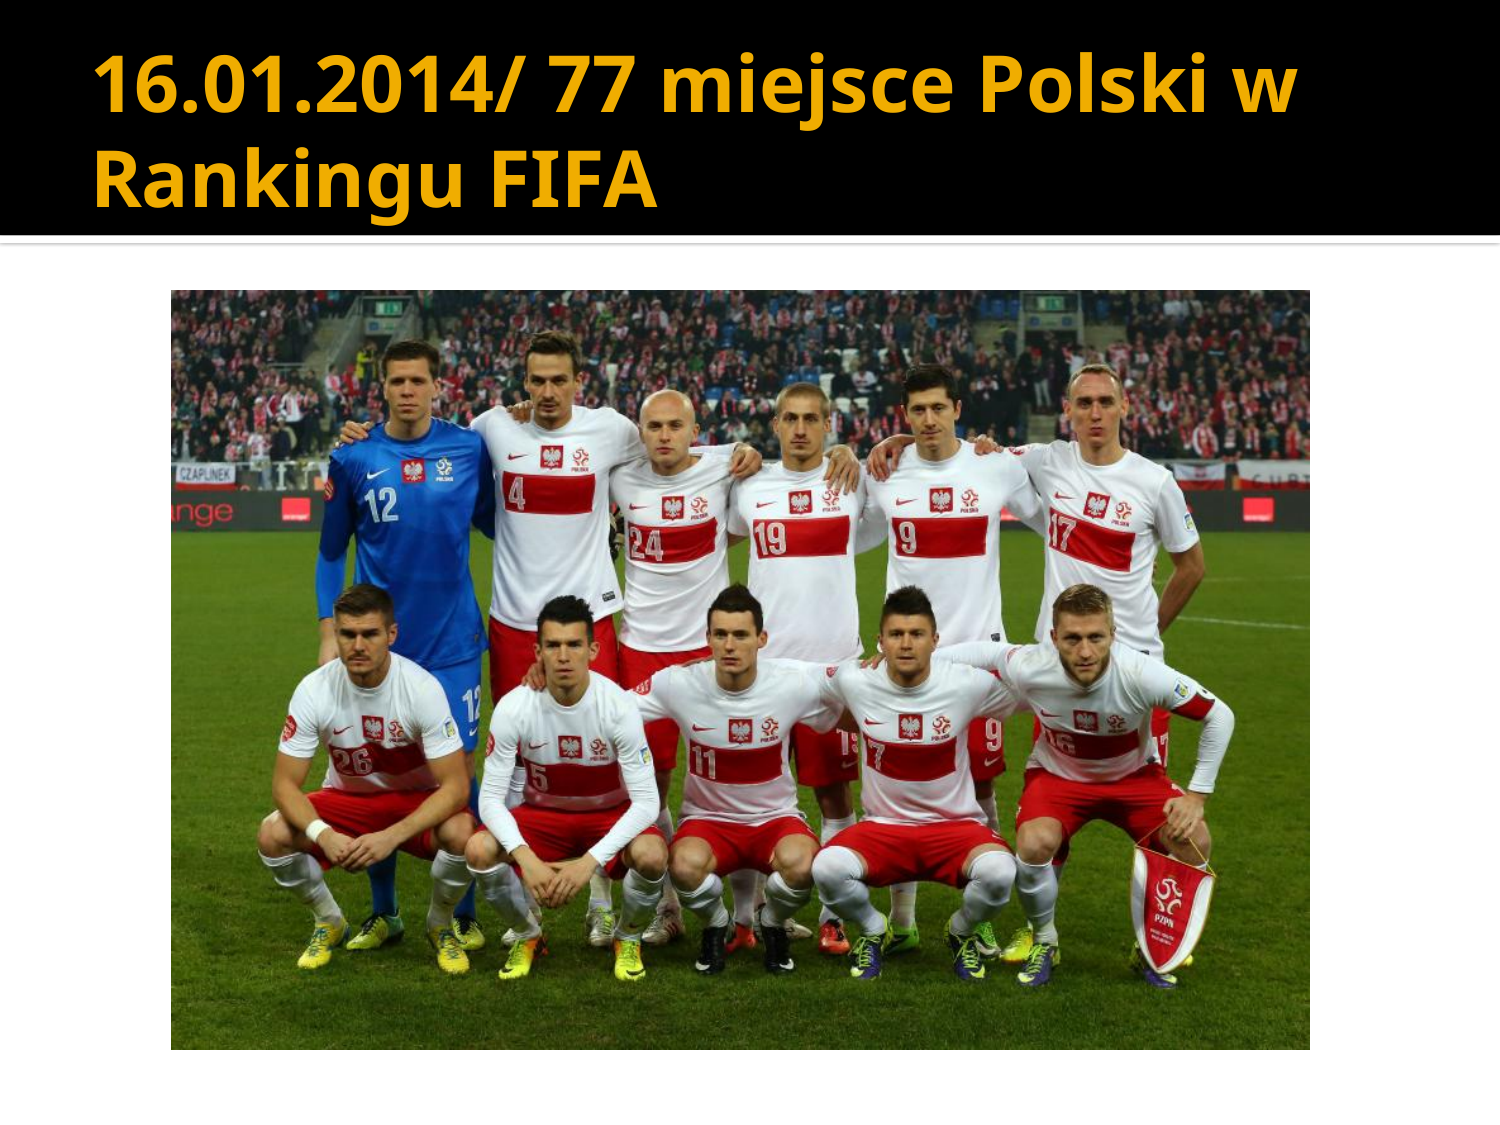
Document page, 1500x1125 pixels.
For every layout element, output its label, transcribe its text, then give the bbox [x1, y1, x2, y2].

title 16.01.2014/ 77 miejsce Polski w Rankingu FIFA [75, 25, 1425, 231]
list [171, 290, 1310, 1050]
